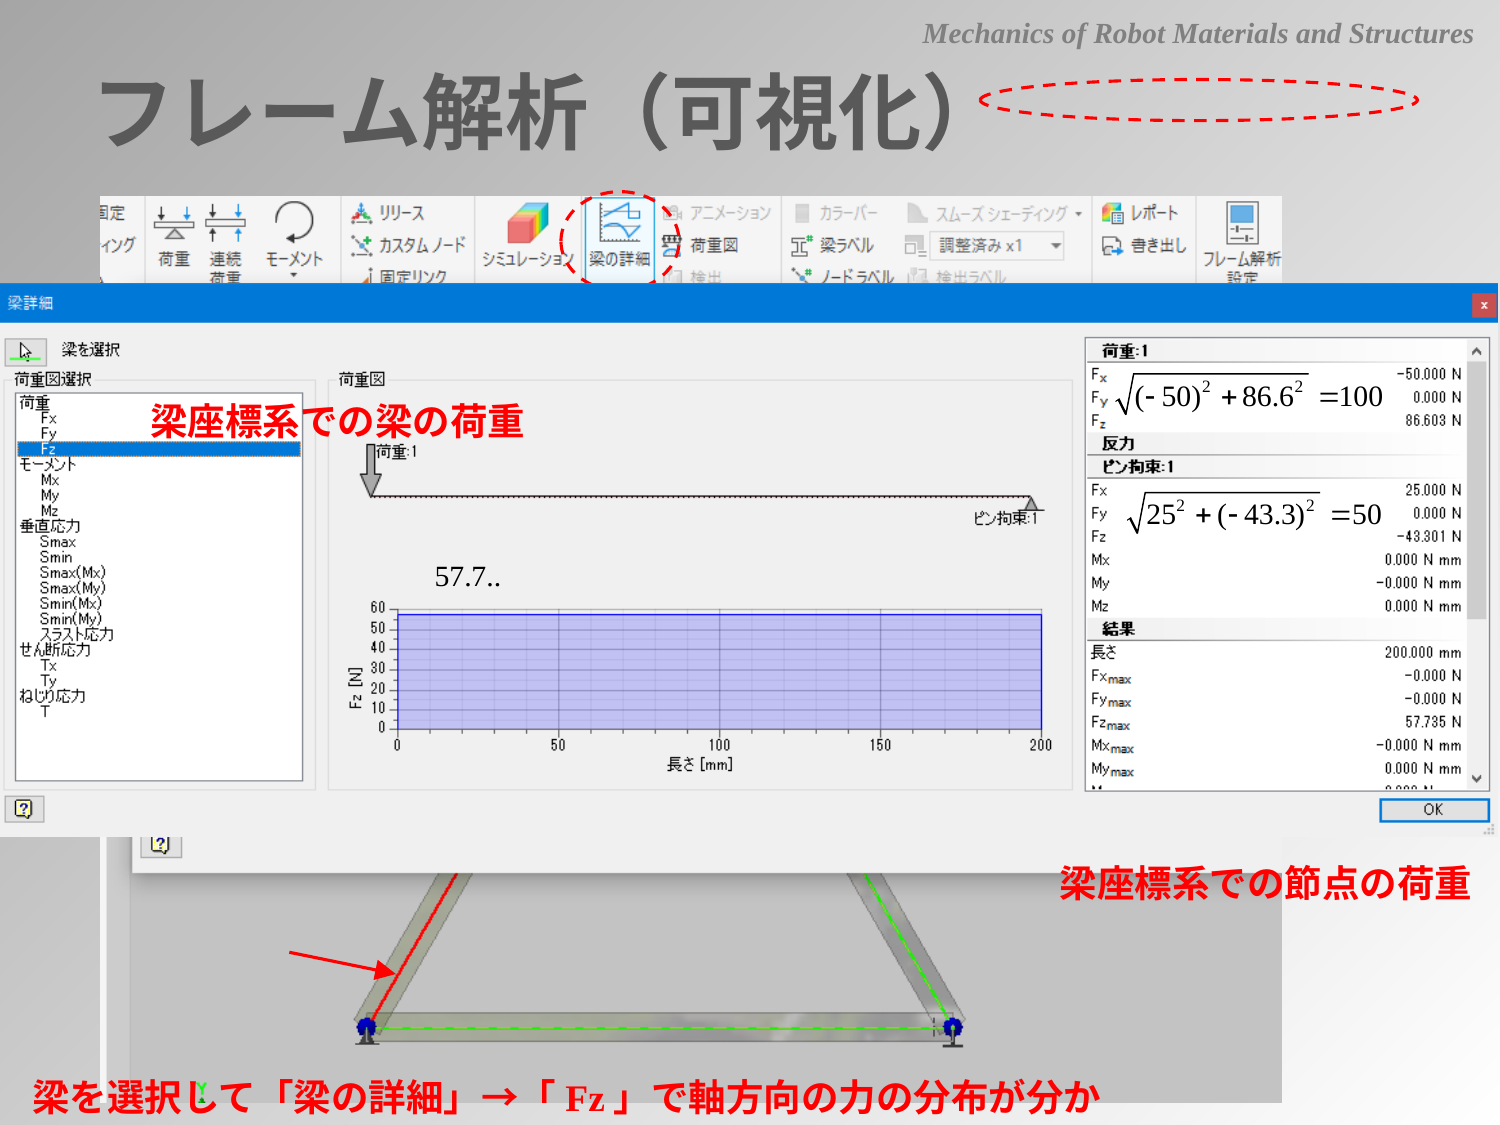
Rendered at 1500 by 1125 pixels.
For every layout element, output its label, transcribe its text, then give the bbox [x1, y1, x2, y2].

text_box 梁座標系での節点の荷重 [1282, 837, 1495, 913]
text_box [1121, 485, 1387, 540]
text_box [431, 559, 506, 595]
picture [0, 196, 1498, 1103]
title フレーム解析（可視化） [76, 62, 1471, 171]
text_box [1110, 366, 1388, 421]
text_box [979, 78, 1419, 122]
text_box Mechanics of Robot Materials and Structures [903, 7, 1495, 57]
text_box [289, 952, 396, 974]
text_box [592, 190, 645, 196]
text_box 梁を選択して「梁の詳細」→「Fz」で軸方向の力の分布が分かる [17, 1048, 1152, 1125]
